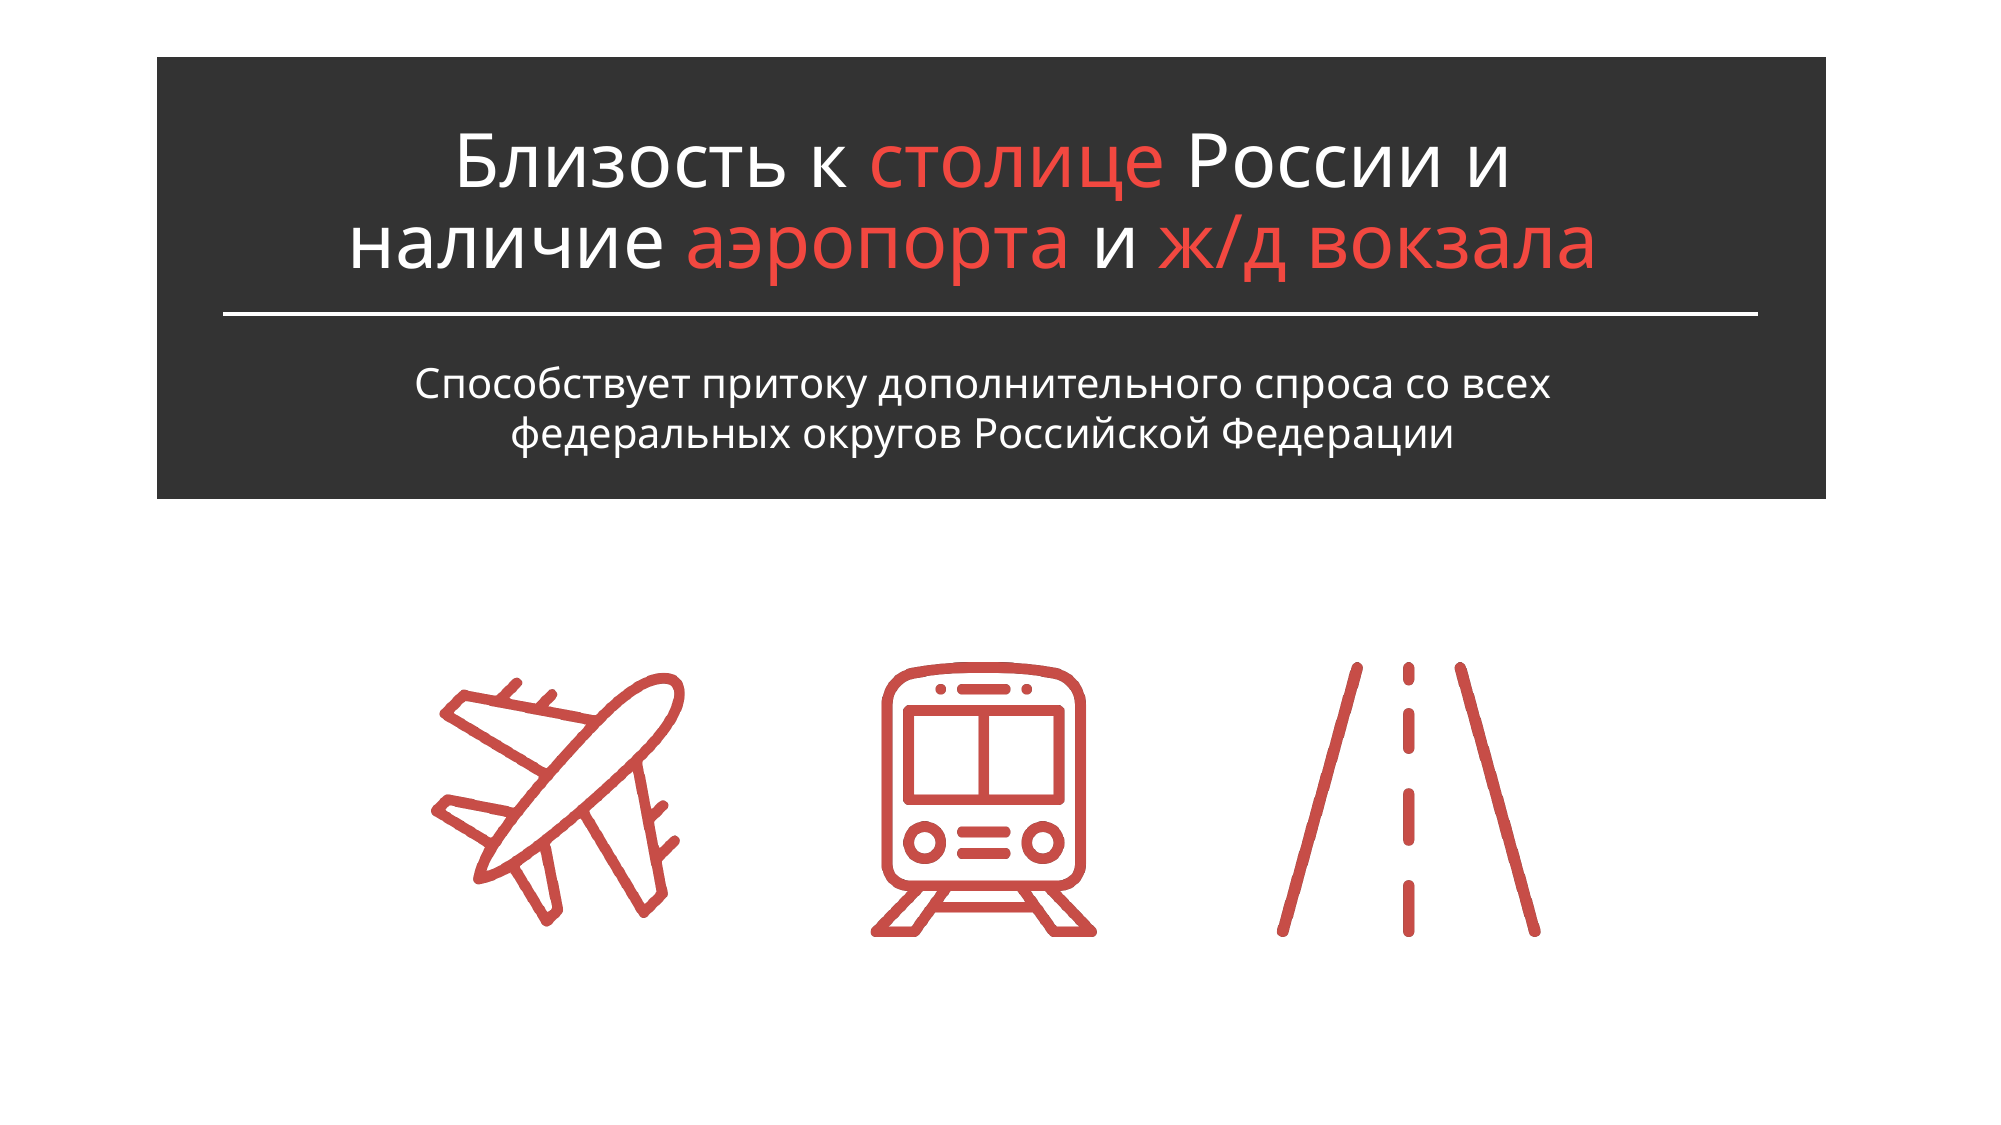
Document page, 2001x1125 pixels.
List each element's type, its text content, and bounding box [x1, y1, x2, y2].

text_box [157, 57, 1826, 499]
text_box Способствует притоку дополнительного спроса со всех федеральных округов Российской Федерации [278, 349, 1688, 465]
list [420, 662, 695, 937]
picture [1271, 662, 1546, 937]
picture [845, 662, 1121, 937]
title Близость к столице России и наличие аэропорта и ж/д вокзала [278, 94, 1688, 312]
